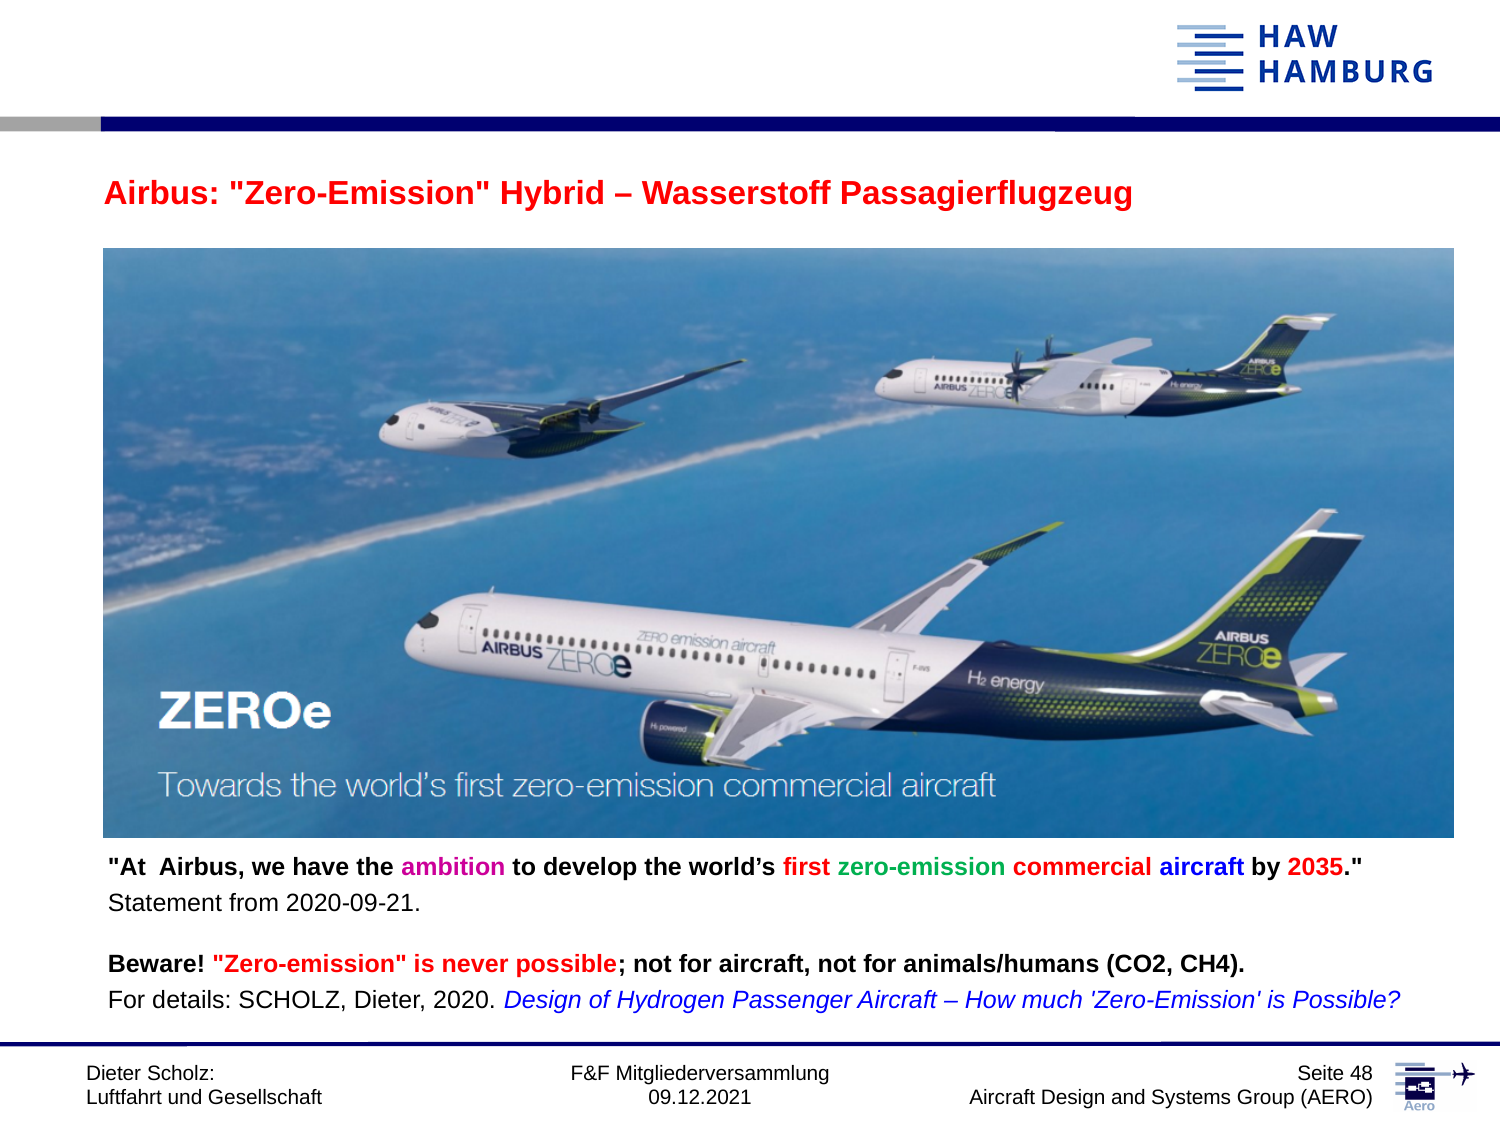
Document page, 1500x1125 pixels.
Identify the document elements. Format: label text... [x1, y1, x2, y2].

picture [102, 248, 1454, 838]
picture [1393, 1060, 1477, 1112]
title Airbus: "Zero-Emission" Hybrid – Wasserstoff Passagierflugzeug [88, 150, 1439, 225]
text_box Beware! "Zero-emission" is never possible; not for aircraft, not for animals/humans (CO2, CH4). For details: SCHOLZ, Dieter, 2020. Design of Hydrogen Passenger Aircraft – How much 'Zero-Emission' is Possible? [93, 934, 1439, 1022]
text_box "At Airbus, we have the ambition to develop the world’s first zero-emission commercial aircraft by 2035." Statement from 2020-09-21. [93, 837, 1461, 924]
picture [1155, 3, 1452, 113]
